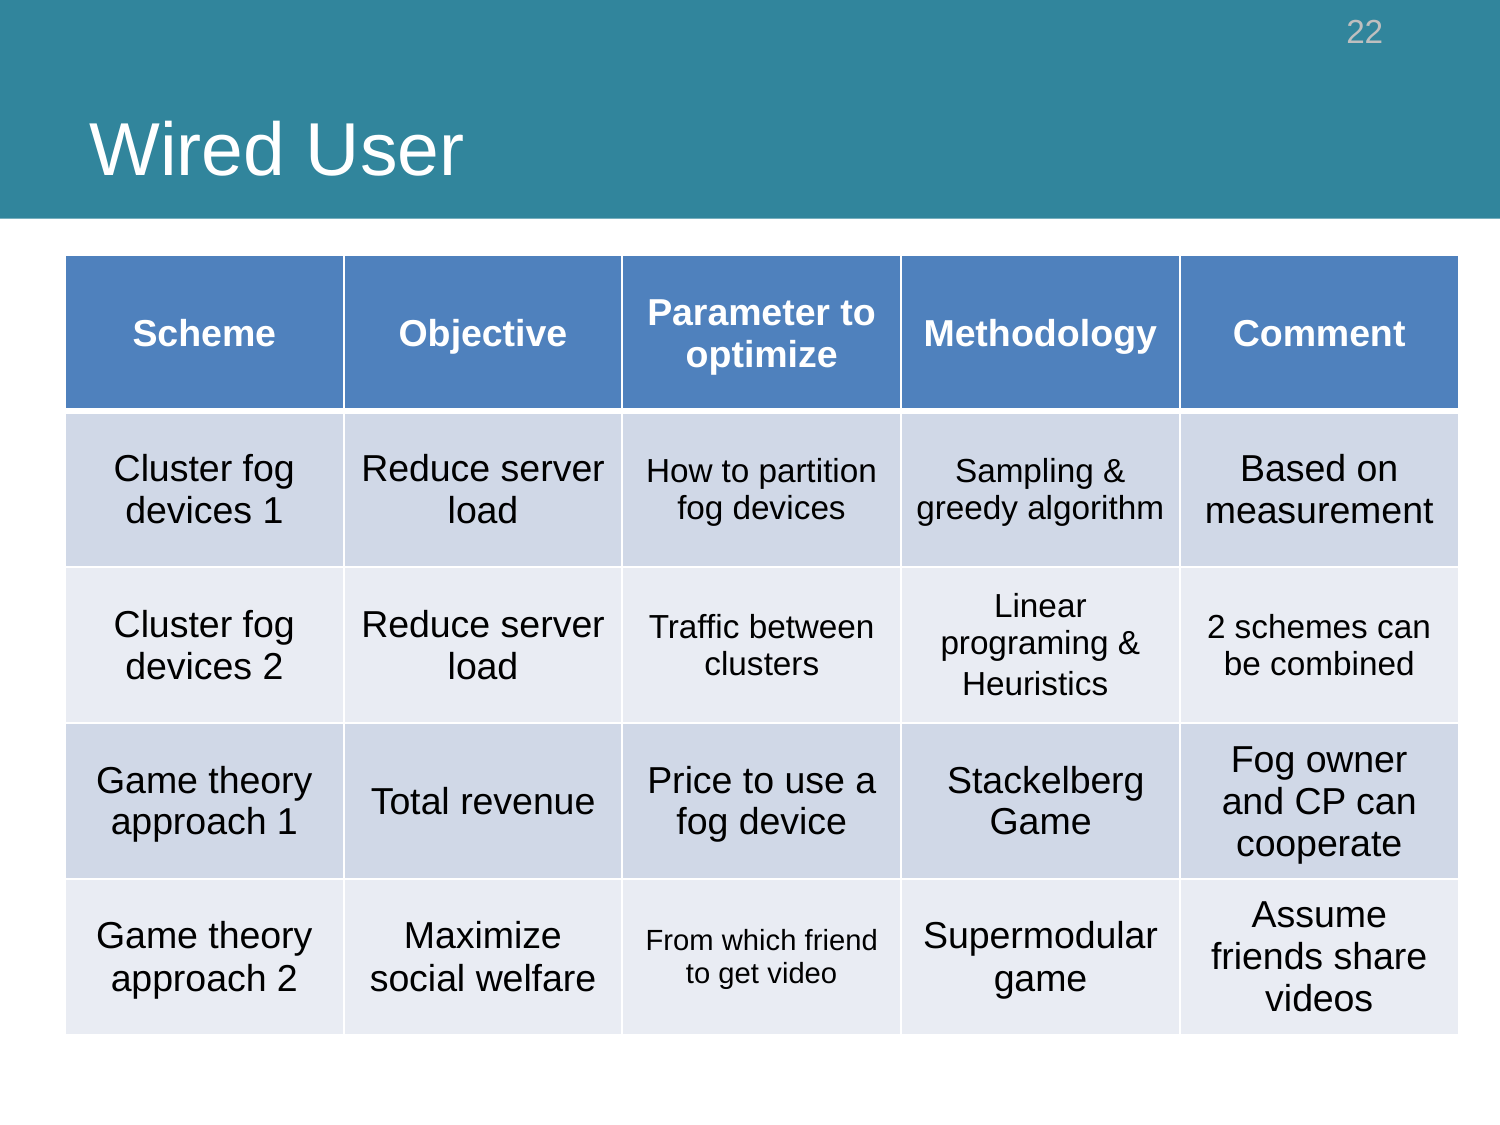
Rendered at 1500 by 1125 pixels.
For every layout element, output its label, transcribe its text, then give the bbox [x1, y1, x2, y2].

slide_number 22 [995, 0, 1399, 60]
table_cell Assume friends share videos [1181, 880, 1458, 1034]
table_header Parameter to optimize [623, 256, 900, 408]
title Wired User [74, 0, 1397, 199]
table_cell Cluster fog devices 2 [66, 568, 343, 722]
table_cell From which friend to get video [623, 880, 900, 1034]
table_cell Supermodular game [902, 880, 1179, 1034]
table_cell Game theory approach 1 [66, 724, 343, 878]
table_cell Total revenue [345, 724, 621, 878]
table_header Scheme [66, 256, 343, 408]
table_cell Reduce server load [345, 414, 621, 566]
table_cell Game theory approach 2 [66, 880, 343, 1034]
table_cell Linear programing & Heuristics [902, 568, 1179, 722]
table_cell Fog owner and CP can cooperate [1181, 724, 1458, 878]
table_header Comment [1181, 256, 1458, 408]
table_cell How to partition fog devices [623, 414, 900, 566]
table_cell Cluster fog devices 1 [66, 414, 343, 566]
table_header Methodology [902, 256, 1179, 408]
table_cell Maximize social welfare [345, 880, 621, 1034]
table_cell Traffic between clusters [623, 568, 900, 722]
table_header Objective [345, 256, 621, 408]
table_cell Price to use a fog device [623, 724, 900, 878]
table_cell Stackelberg Game [902, 724, 1179, 878]
table_cell Sampling & greedy algorithm [902, 414, 1179, 566]
table_cell 2 schemes can be combined [1181, 568, 1458, 722]
table_cell Based on measurement [1181, 414, 1458, 566]
table_cell Reduce server load [345, 568, 621, 722]
